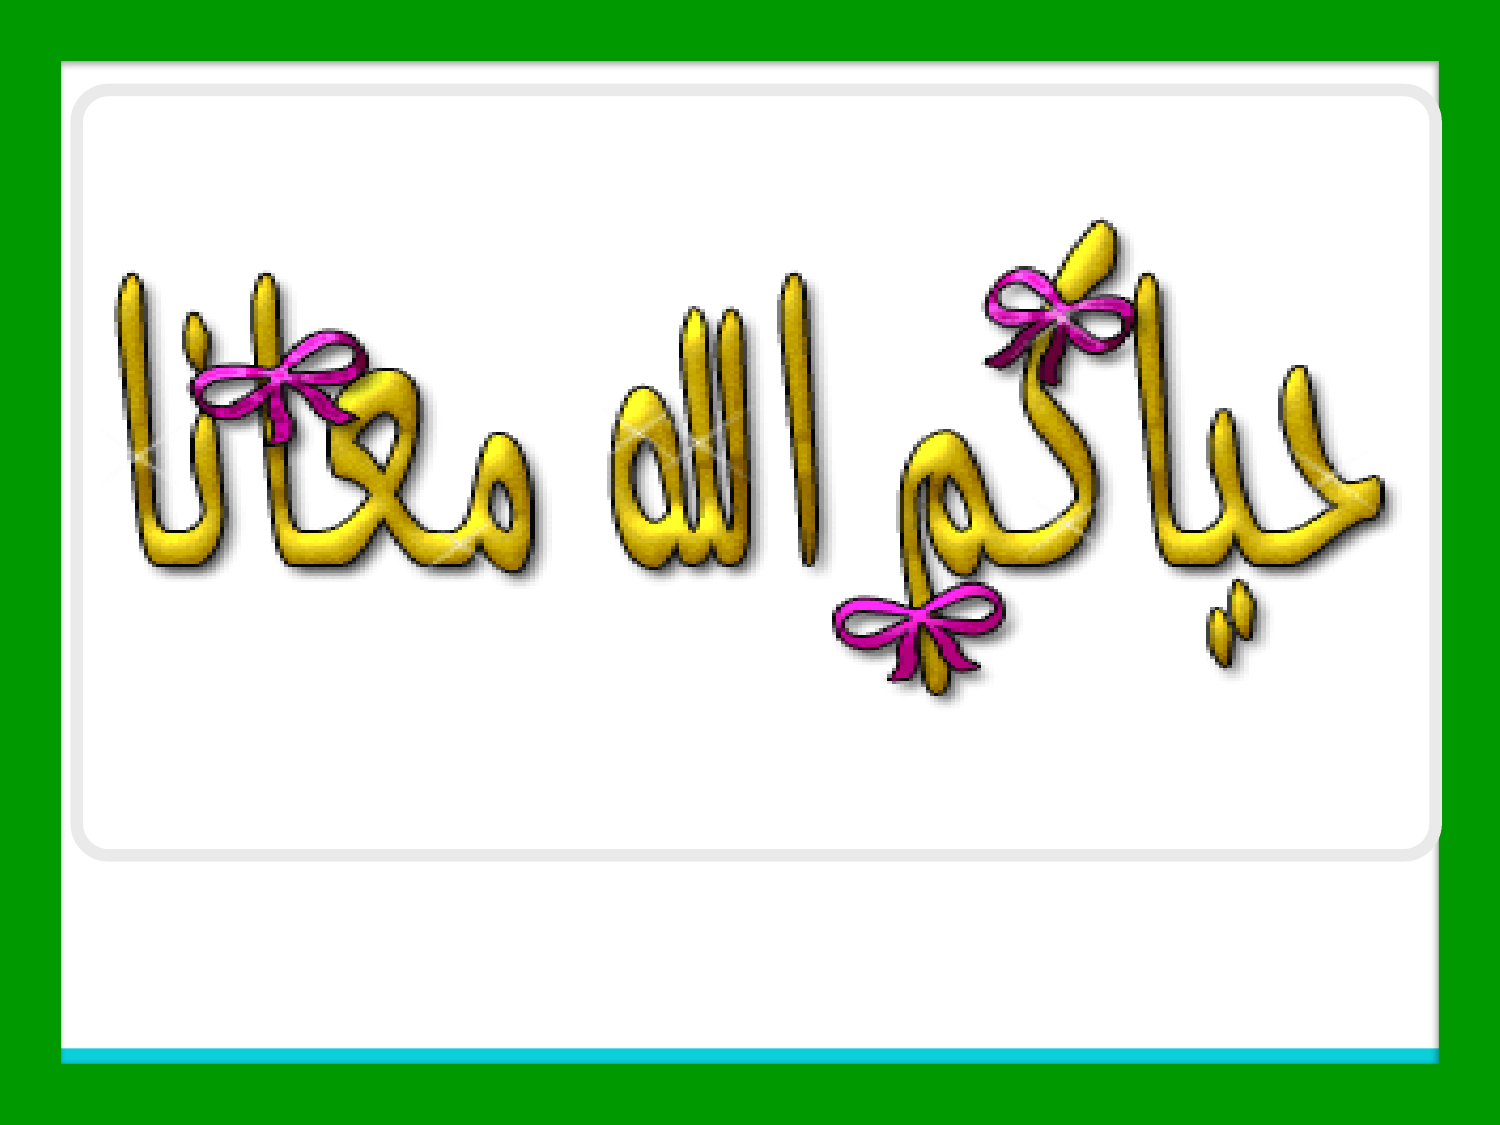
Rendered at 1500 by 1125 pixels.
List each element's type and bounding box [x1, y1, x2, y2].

text_box [0, 0, 1500, 1125]
picture [76, 89, 1436, 856]
